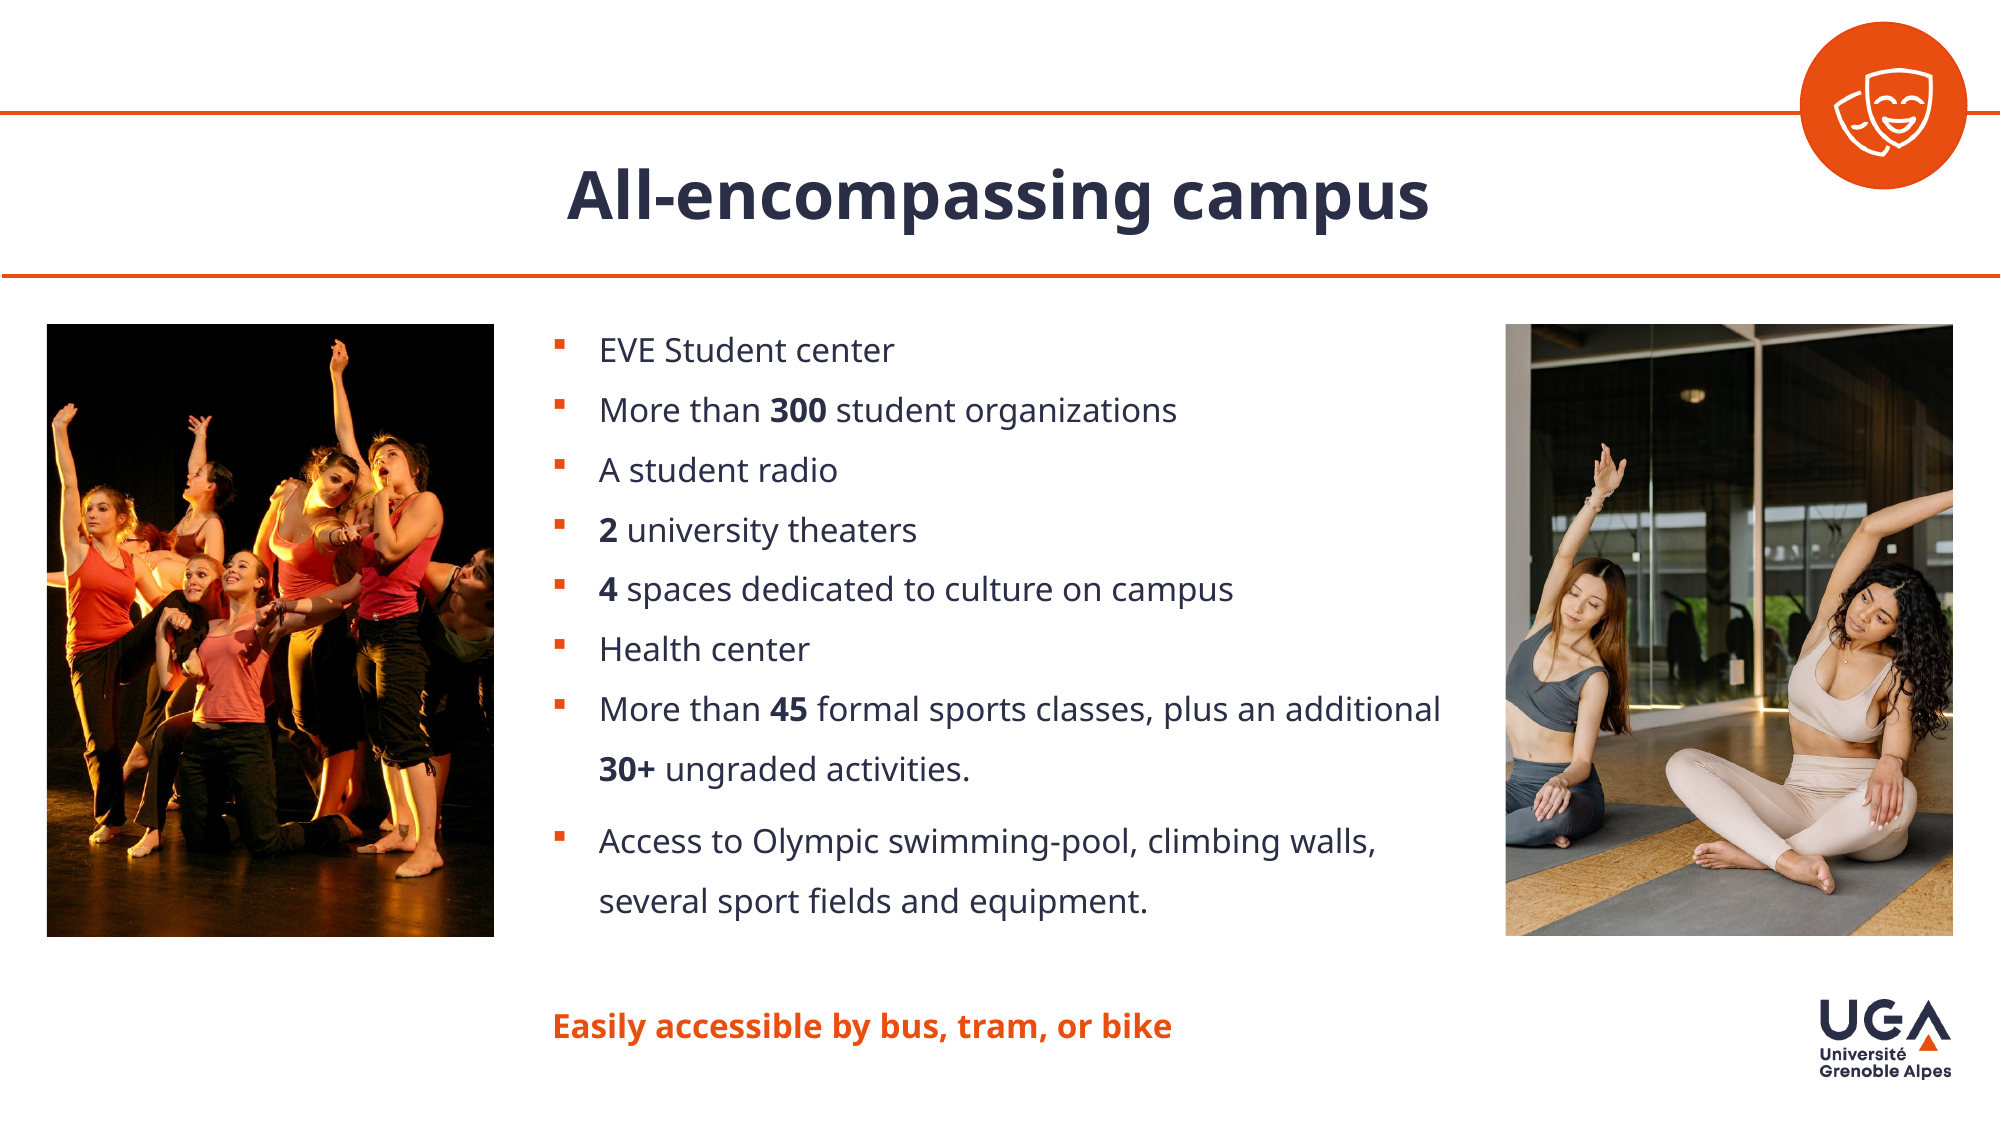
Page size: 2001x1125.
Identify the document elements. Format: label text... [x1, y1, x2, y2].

text_box EVE Student center More than 300 student organizations A student radio 2 university theaters 4 spaces dedicated to culture on campus Health center More than 45 formal sports classes, plus an additional 30+ ungraded activities. Access to Olympic swimming-pool, climbing walls, several sport fields and equipment. Easily accessible by bus, tram, or bike [537, 301, 1467, 1053]
title All-encompassing campus [137, 154, 1863, 233]
picture [1505, 324, 1953, 937]
picture [46, 324, 494, 937]
picture [1833, 68, 1933, 157]
picture [1820, 999, 1951, 1080]
text_box [1799, 21, 1968, 190]
